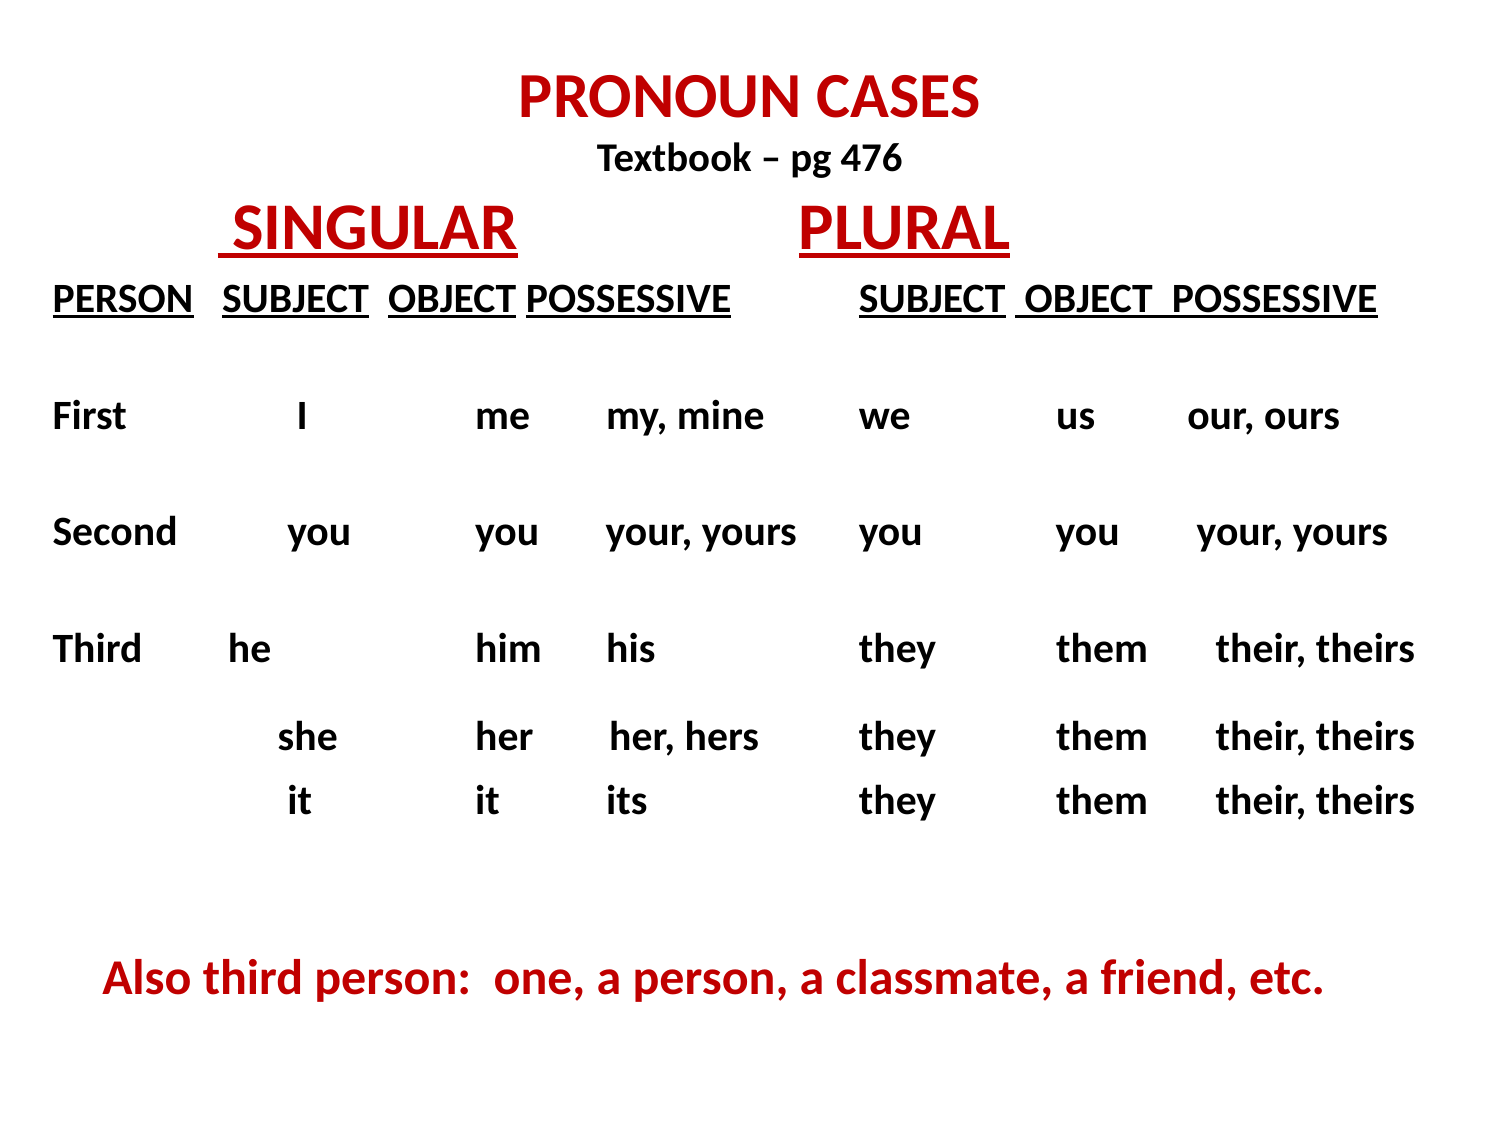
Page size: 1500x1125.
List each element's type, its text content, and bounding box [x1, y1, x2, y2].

list SINGULAR PLURAL PERSON SUBJECT OBJECT POSSESSIVE SUBJECT OBJECT POSSESSIVE First I me my, mine we us our, ours Second you you your, yours you you your, yours Third he him his they them their, theirs she her her, hers they them their, theirs it it its they them their, theirs [37, 174, 1475, 875]
title PRONOUN CASES Textbook – pg 476 [75, 45, 1425, 174]
text_box Also third person: one, a person, a classmate, a friend, etc. [87, 937, 1413, 1013]
